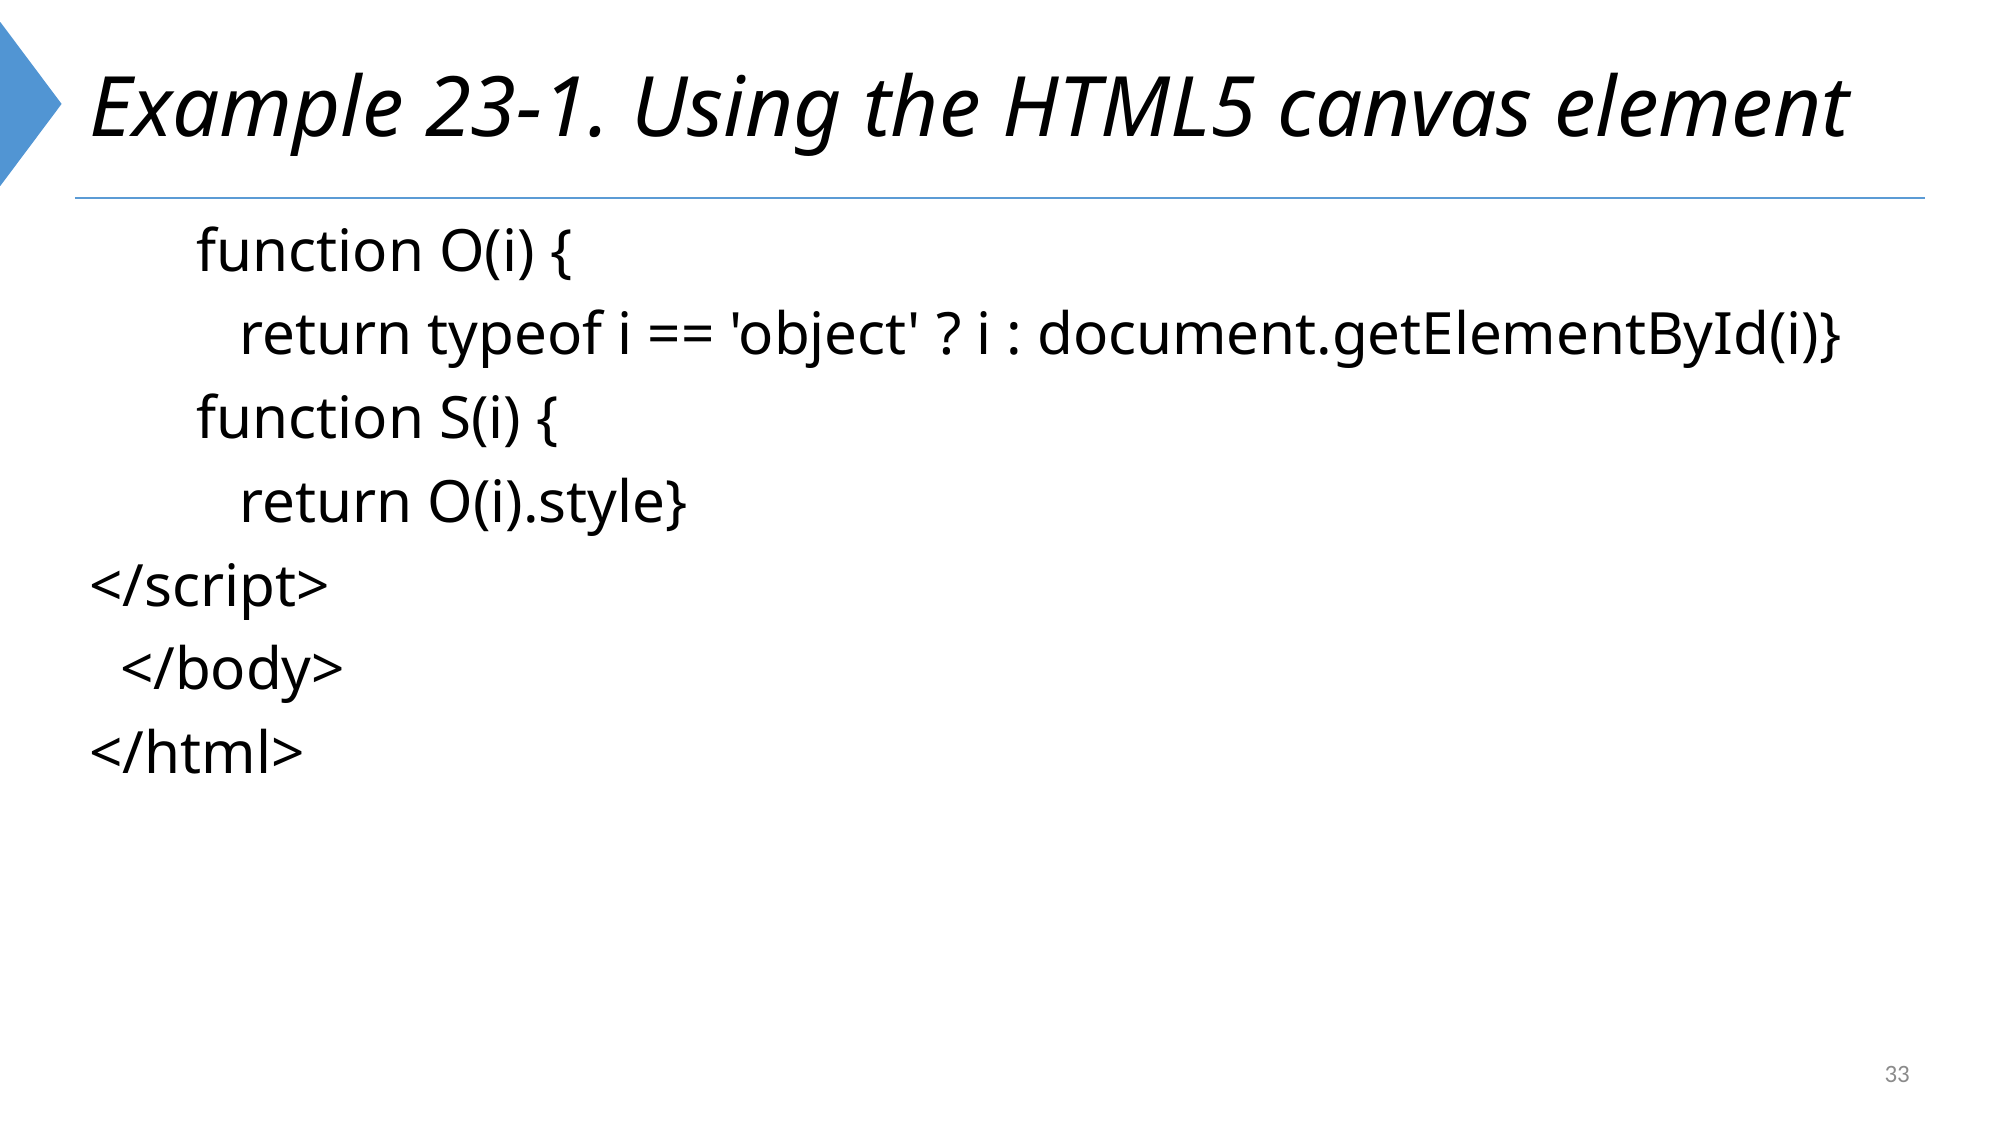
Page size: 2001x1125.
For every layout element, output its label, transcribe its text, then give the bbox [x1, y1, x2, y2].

title Example 23-1. Using the HTML5 canvas element [74, 21, 1926, 198]
list function O(i) { return typeof i == 'object' ? i : document.getElementById(i)} function S(i) { return O(i).style} </script> </body> </html> [74, 213, 1978, 1104]
slide_number 33 [1475, 1042, 1926, 1103]
